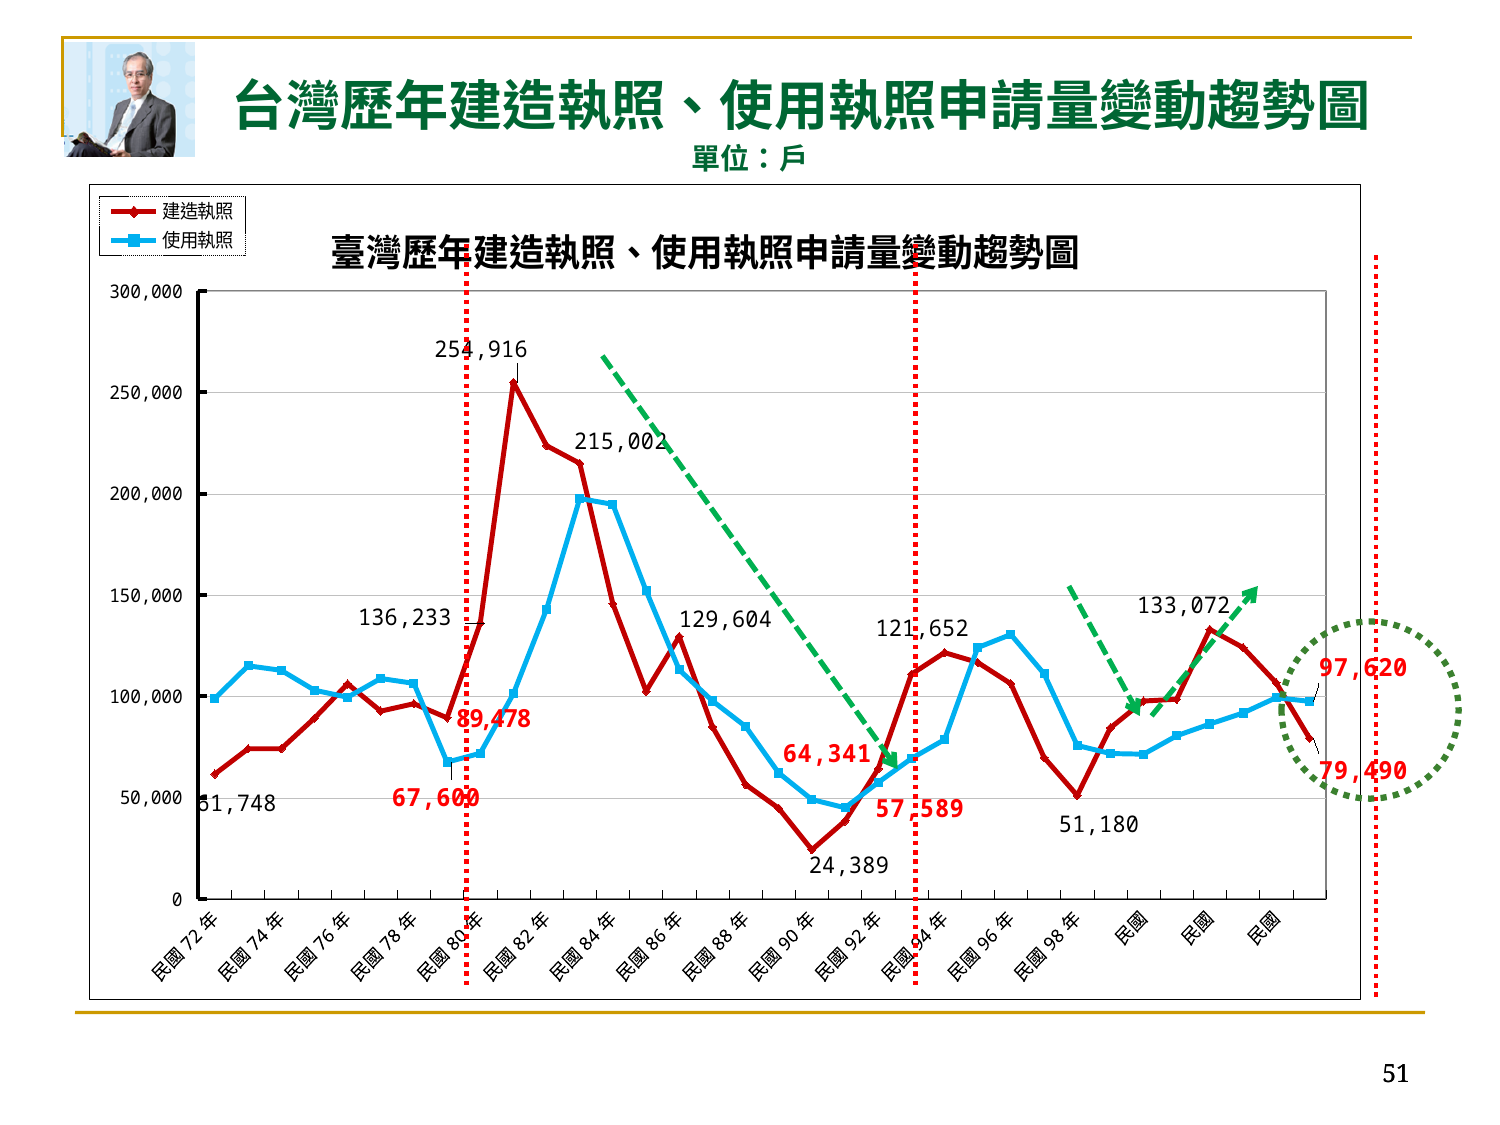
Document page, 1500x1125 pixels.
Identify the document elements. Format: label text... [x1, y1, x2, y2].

text_box [1428, 643, 1459, 778]
picture [64, 42, 195, 158]
title 台灣歷年建造執照、使用執照申請量變動趨勢圖 單位：戶 互 [74, 42, 1426, 185]
chart [88, 184, 1424, 1000]
text_box 51 [1074, 1024, 1425, 1100]
